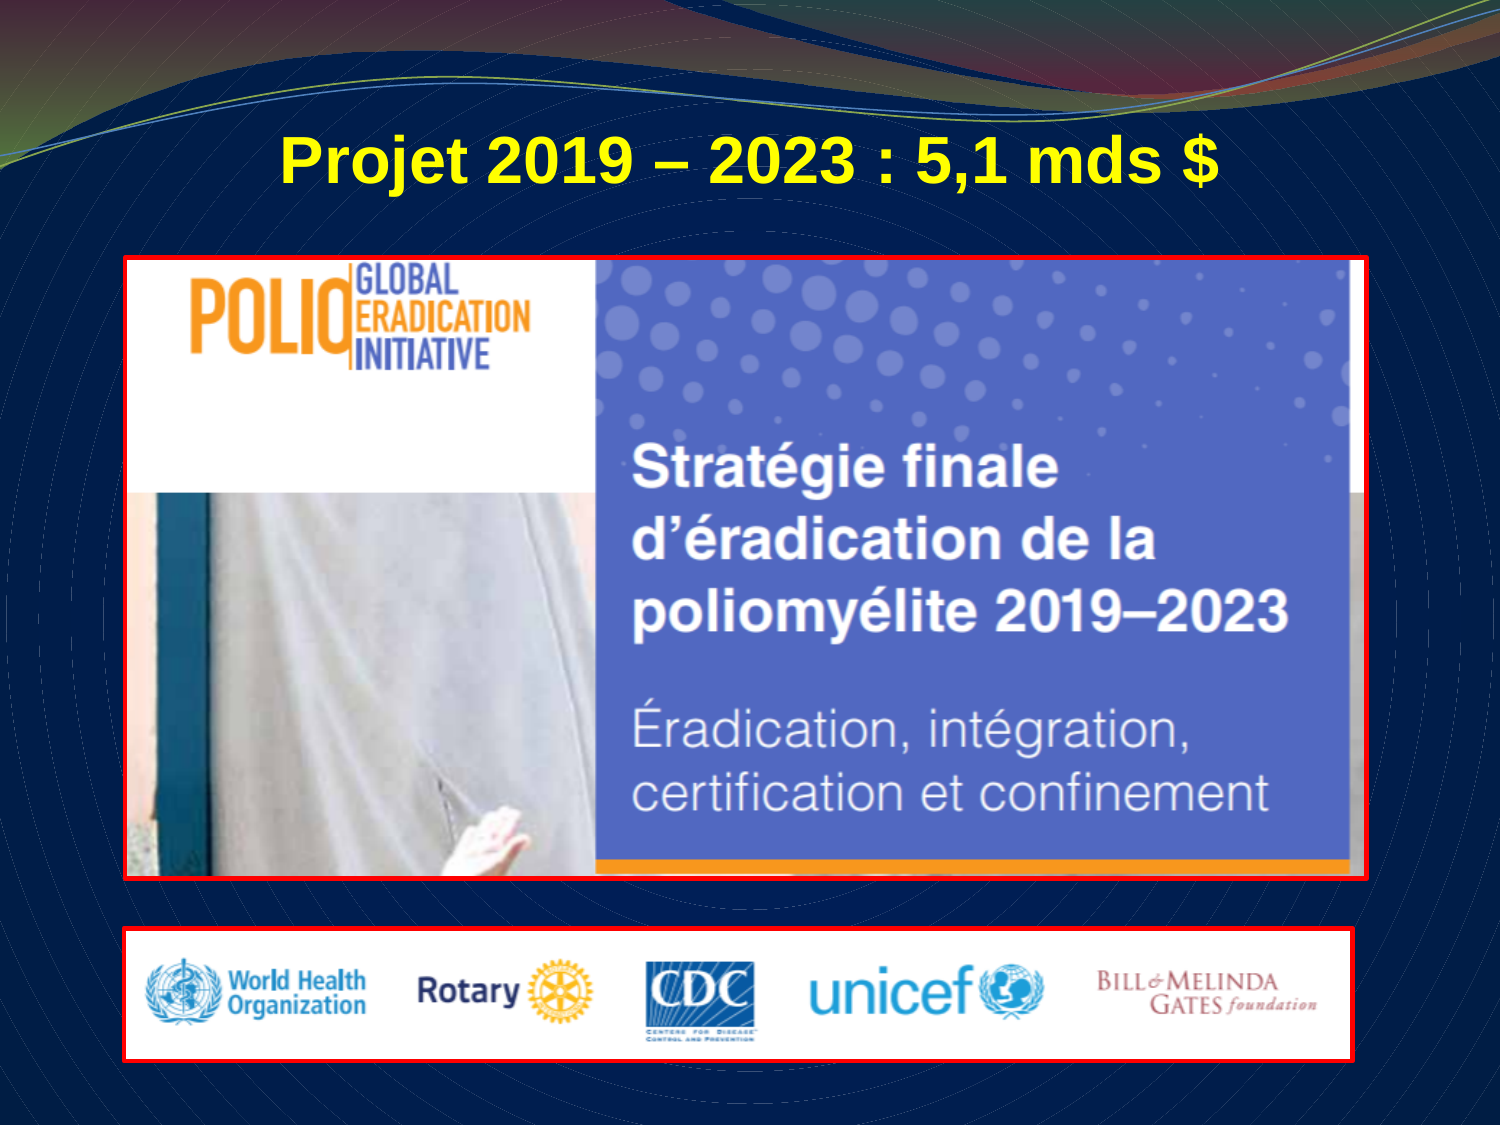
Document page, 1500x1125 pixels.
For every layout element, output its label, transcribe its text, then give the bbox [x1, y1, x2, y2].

text_box Projet 2019 – 2023 : 5,1 mds $ [259, 109, 1241, 205]
picture [125, 930, 1351, 1059]
picture [127, 259, 1365, 877]
